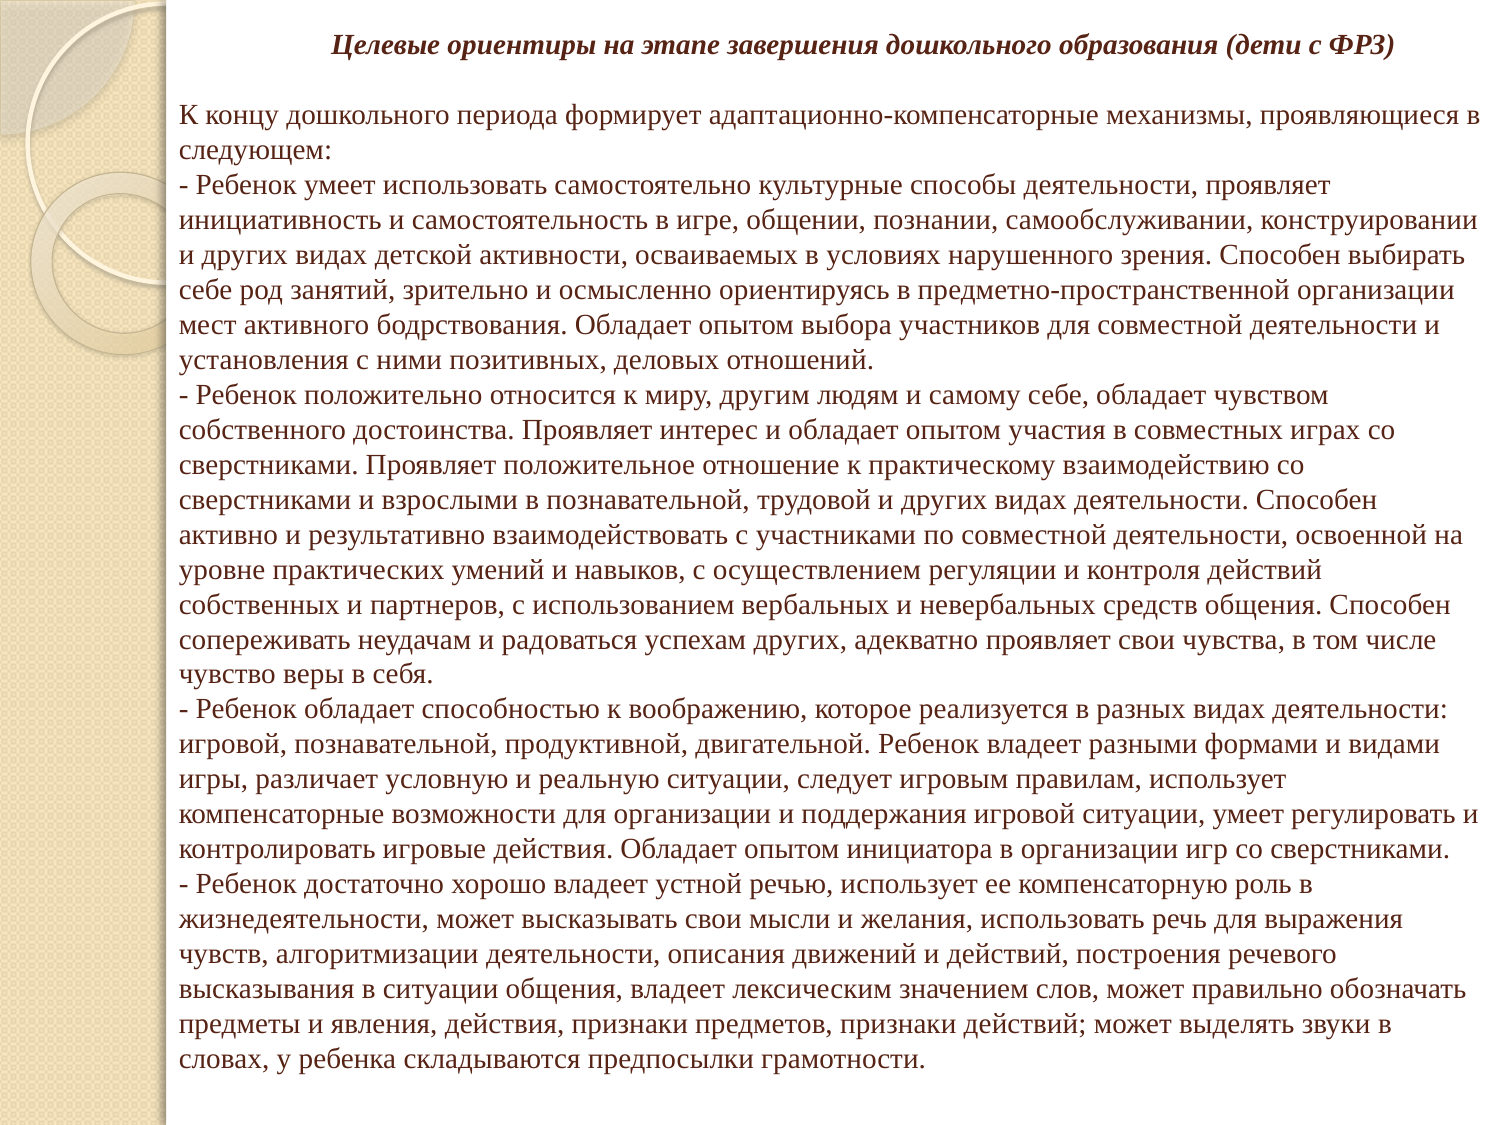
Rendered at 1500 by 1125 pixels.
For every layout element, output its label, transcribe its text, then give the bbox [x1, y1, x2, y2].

title Целевые ориентиры на этапе завершения дошкольного образования (дети с ФРЗ) К концу дошкольного периода формирует адаптационно-компенсаторные механизмы, проявляющиеся в следующем: - Ребенок умеет использовать самостоятельно культурные способы деятельности, проявляет инициативность и самостоятельность в игре, общении, познании, самообслуживании, конструировании и других видах детской активности, осваиваемых в условиях нарушенного зрения. Способен выбирать себе род занятий, зрительно и осмысленно ориентируясь в предметно-пространственной организации мест активного бодрствования. Обладает опытом выбора участников для совместной деятельности и установления с ними позитивных, деловых отношений. - Ребенок положительно относится к миру, другим людям и самому себе, обладает чувством собственного достоинства. Проявляет интерес и обладает опытом участия в совместных играх со сверстниками. Проявляет положительное отношение к практическому взаимодействию со сверстниками и взрослыми в познавательной, трудовой и других видах деятельности. Способен активно и результативно взаимодействовать с участниками по совместной деятельности, освоенной на уровне практических умений и навыков, с осуществлением регуляции и контроля действий собственных и партнеров, с использованием вербальных и невербальных средств общения. Способен сопереживать неудачам и радоваться успехам других, адекватно проявляет свои чувства, в том числе чувство веры в себя. - Ребенок обладает способностью к воображению, которое реализуется в разных видах деятельности: игровой, познавательной, продуктивной, двигательной. Ребенок владеет разными формами и видами игры, различает условную и реальную ситуации, следует игровым правилам, использует компенсаторные возможности для организации и поддержания игровой ситуации, умеет регулировать и контролировать игровые действия. Обладает опытом инициатора в организации игр со сверстниками. - Ребенок достаточно хорошо владеет устной речью, использует ее компенсаторную роль в жизнедеятельности, может высказывать свои мысли и желания, использовать речь для выражения чувств, алгоритмизации деятельности, описания движений и действий, построения речевого высказывания в ситуации общения, владеет лексическим значением слов, может правильно обозначать предметы и явления, действия, признаки предметов, признаки действий; может выделять звуки в словах, у ребенка складываются предпосылки грамотности. [164, 0, 1500, 1125]
